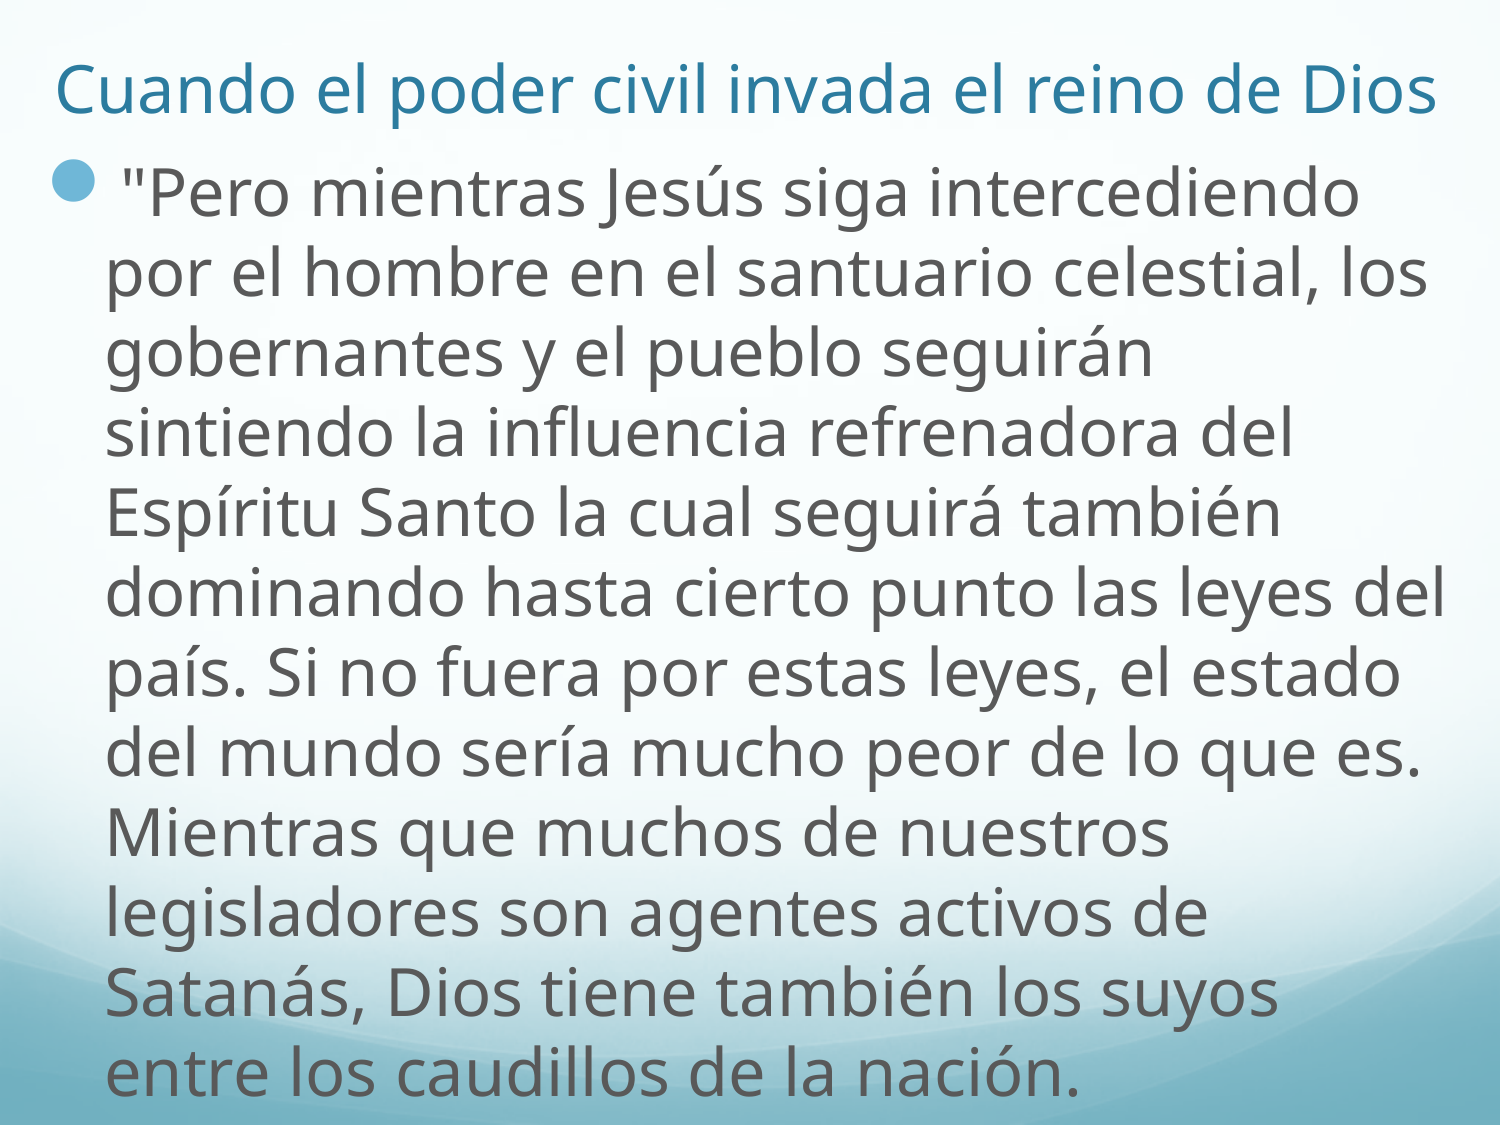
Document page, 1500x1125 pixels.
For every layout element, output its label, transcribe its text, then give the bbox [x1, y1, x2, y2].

title Cuando el poder civil invada el reino de Dios [31, 24, 1481, 135]
list "Pero mientras Jesús siga intercediendo por el hombre en el santuario celestial, los gobernantes y el pueblo seguirán sintiendo la influencia refrenadora del Espíritu Santo la cual seguirá también dominando hasta cierto punto las leyes del país. Si no fuera por estas leyes, el estado del mundo sería mucho peor de lo que es. Mientras que muchos de nuestros legisladores son agentes activos de Satanás, Dios tiene también los suyos entre los caudillos de la nación. [31, 142, 1481, 971]
